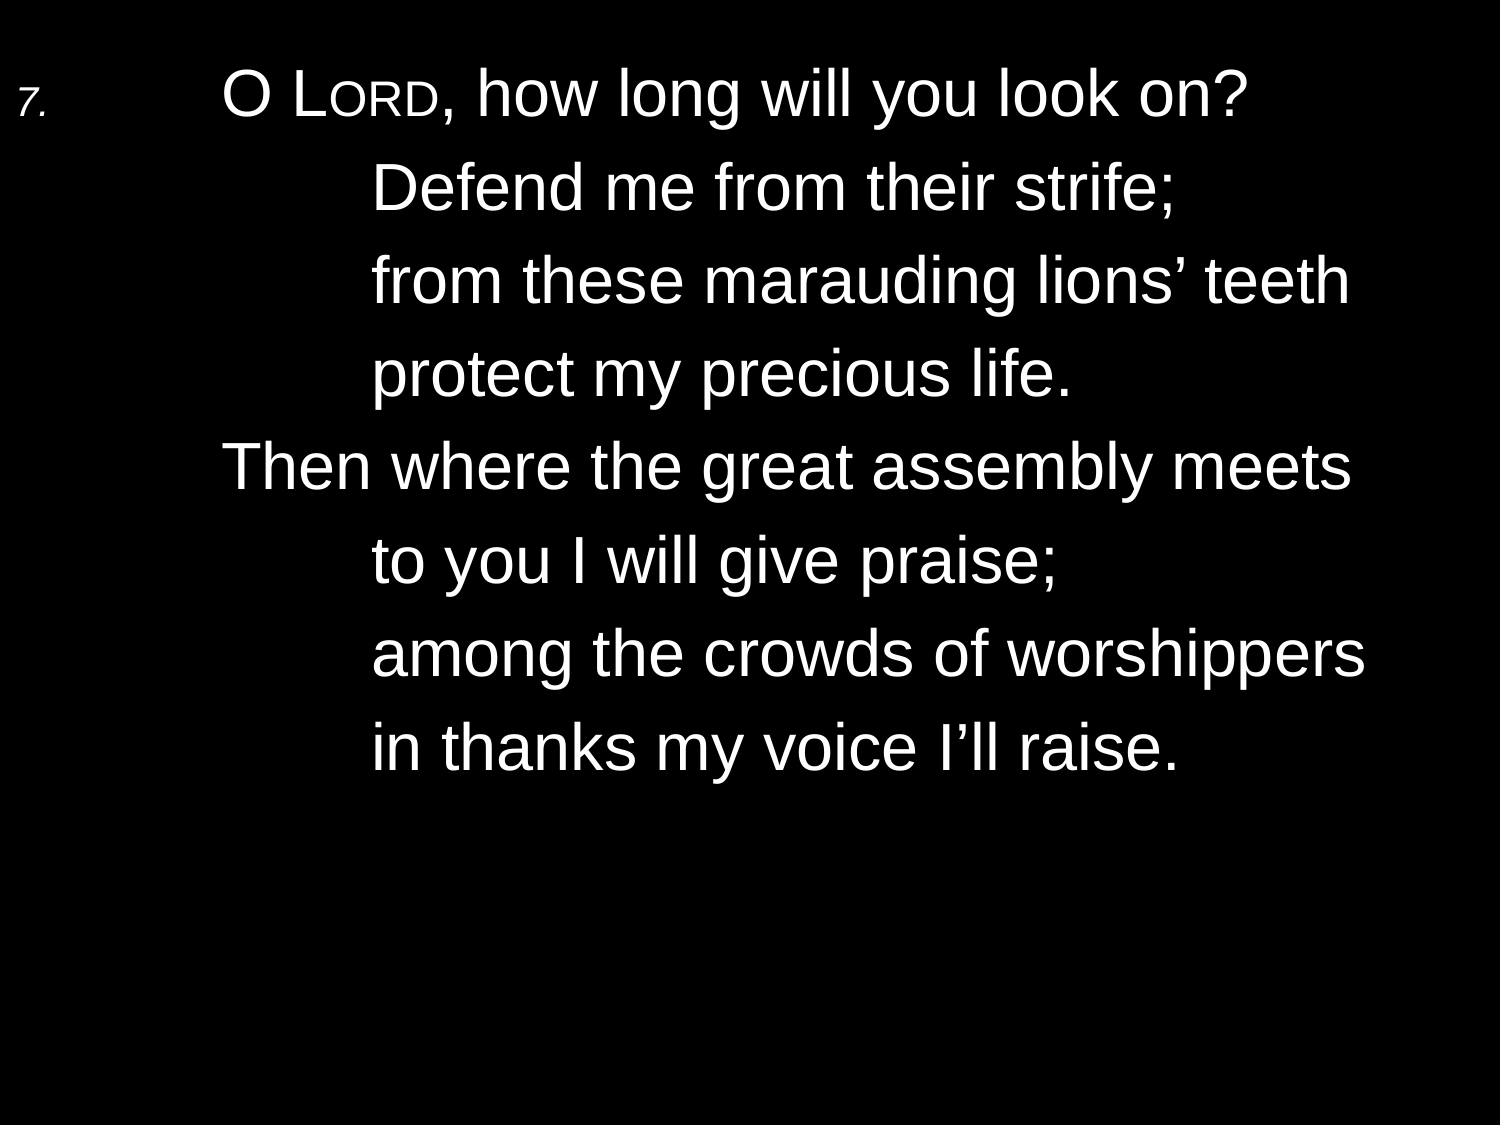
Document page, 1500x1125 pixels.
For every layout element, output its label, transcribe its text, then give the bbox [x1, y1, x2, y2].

list 7. O Lord, how long will you look on? Defend me from their strife; from these marauding lions’ teeth protect my precious life. Then where the great assembly meets to you I will give praise; among the crowds of worshippers in thanks my voice I’ll raise. [0, 42, 1500, 1047]
